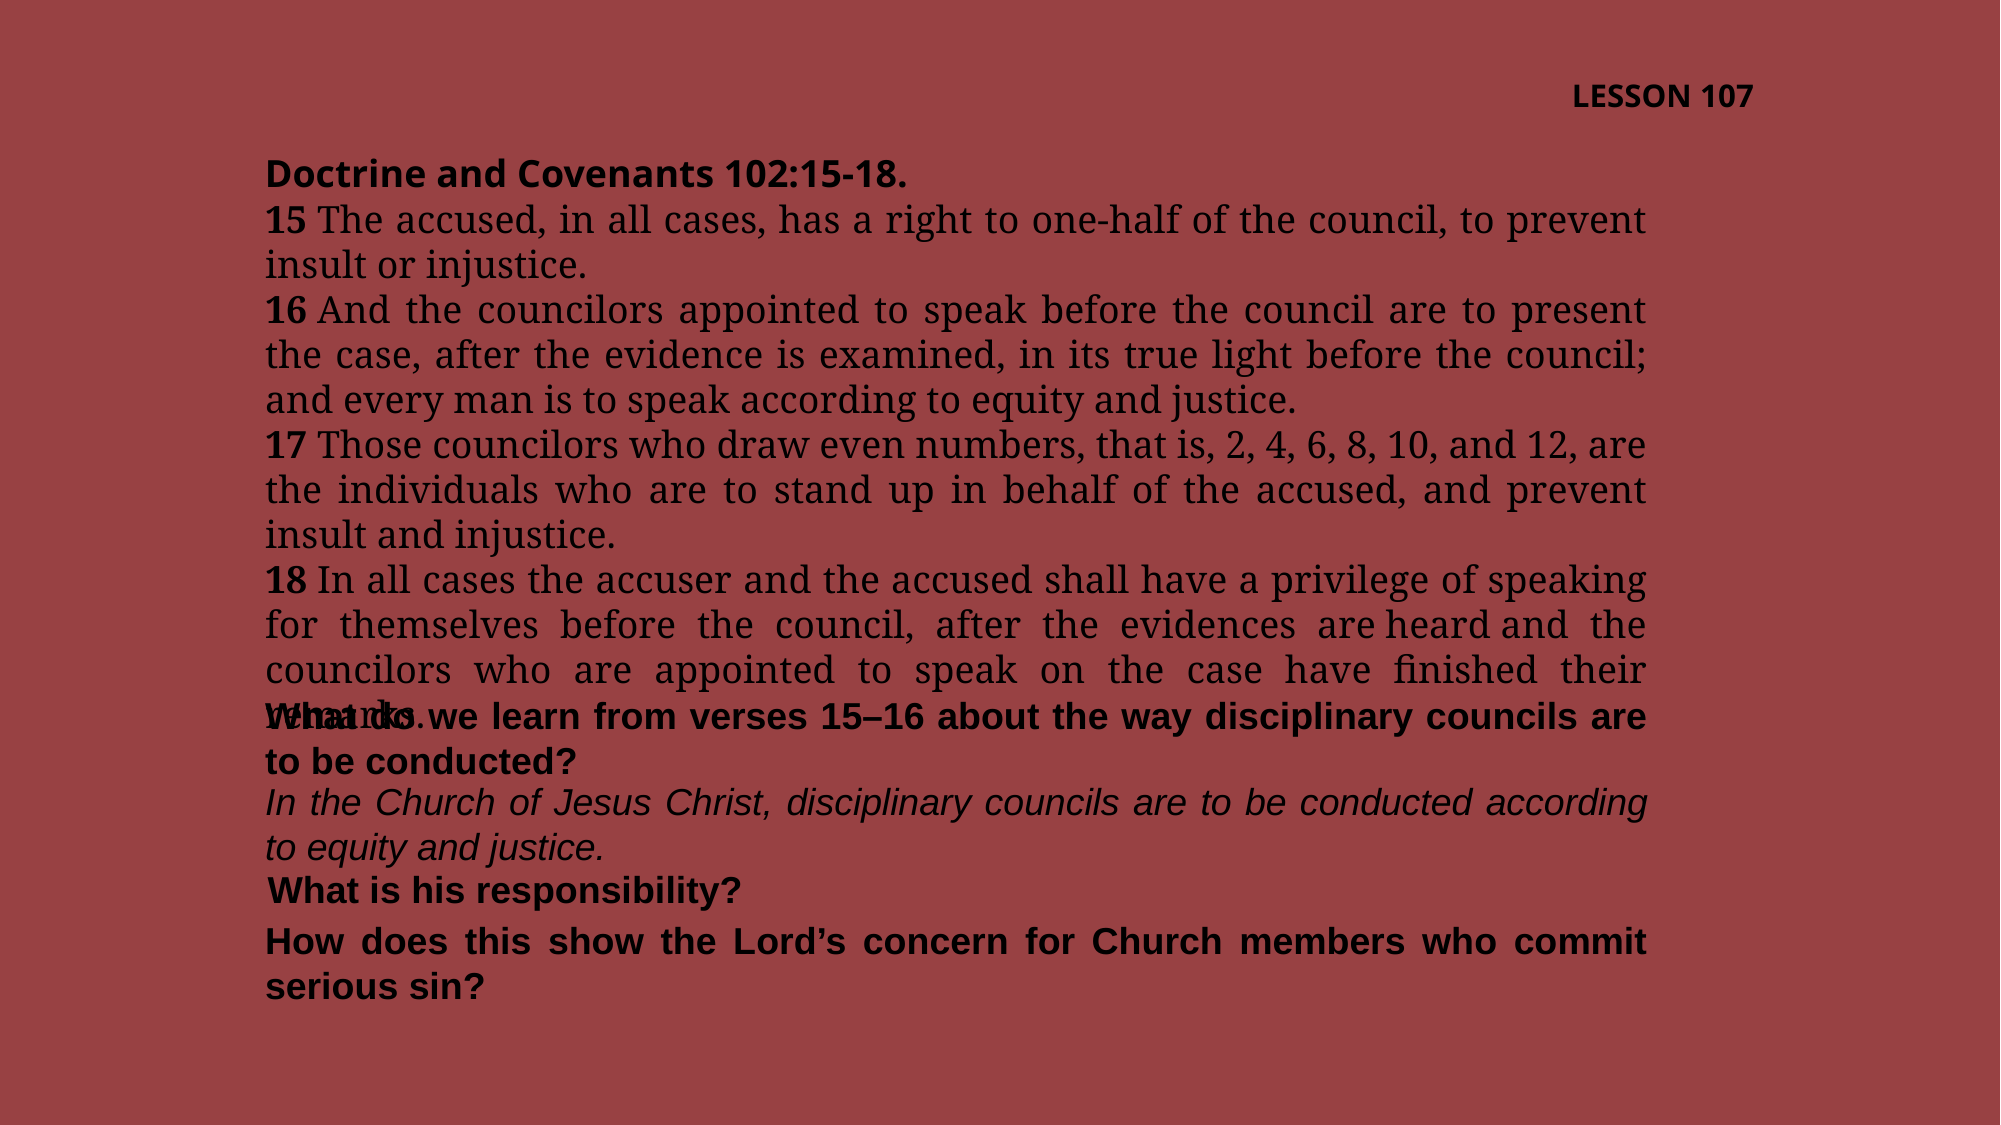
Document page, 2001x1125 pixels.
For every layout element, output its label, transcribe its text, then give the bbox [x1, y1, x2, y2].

text_box Doctrine and Covenants 102:15-18. [249, 142, 924, 203]
text_box What do we learn from verses 15–16 about the way disciplinary councils are to be conducted? [250, 685, 1663, 770]
text_box In the Church of Jesus Christ, disciplinary councils are to be conducted according to equity and justice. [250, 770, 1663, 876]
text_box What is his responsibility? [252, 858, 759, 909]
text_box 15 The accused, in all cases, has a right to one-half of the council, to prevent insult or injustice. 16 And the councilors appointed to speak before the council are to present the case, after the evidence is examined, in its true light before the council; and every man is to speak according to equity and justice. 17 Those councilors who draw even numbers, that is, 2, 4, 6, 8, 10, and 12, are the individuals who are to stand up in behalf of the accused, and prevent insult and injustice. 18 In all cases the accuser and the accused shall have a privilege of speaking for themselves before the council, after the evidences are heard and the councilors who are appointed to speak on the case have finished their remarks. [250, 188, 1663, 685]
text_box LESSON 107 [1556, 68, 1773, 147]
text_box How does this show the Lord’s concern for Church members who commit serious sin? [250, 909, 1663, 1015]
